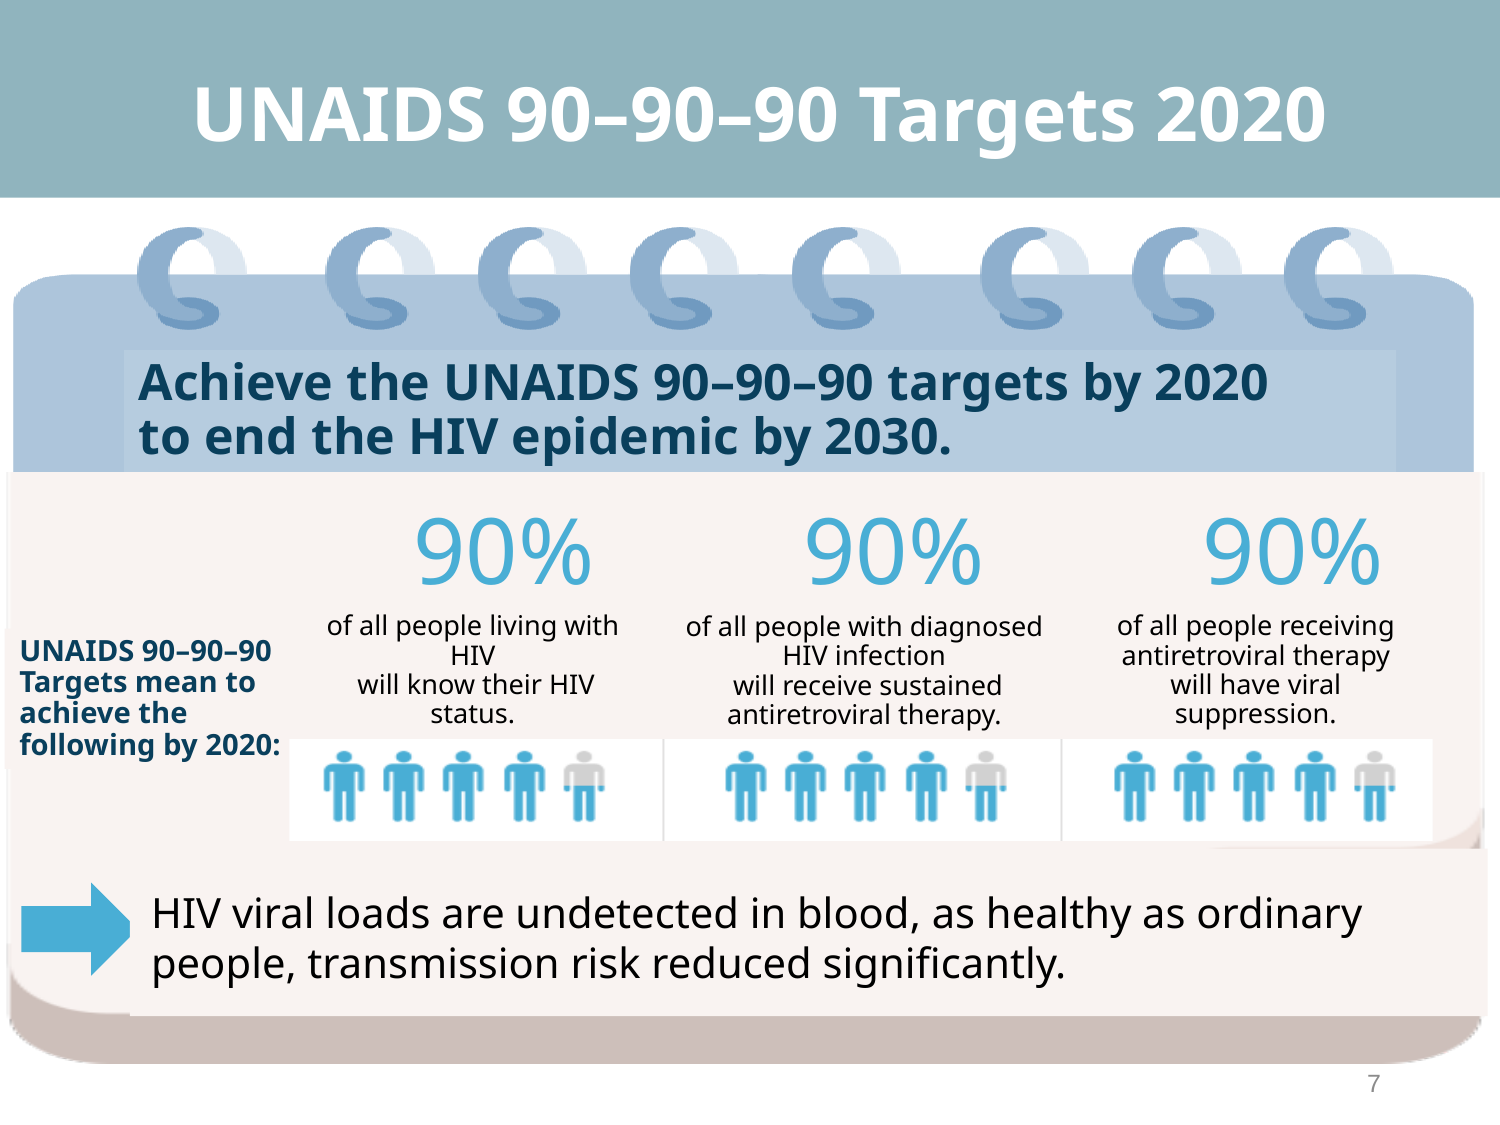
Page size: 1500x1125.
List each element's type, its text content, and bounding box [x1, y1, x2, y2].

slide_number 7 [1058, 1064, 1397, 1113]
title UNAIDS 90–90–90 Targets 2020 [23, 35, 1497, 199]
text_box [0, 0, 1500, 199]
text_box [0, 227, 1500, 1064]
